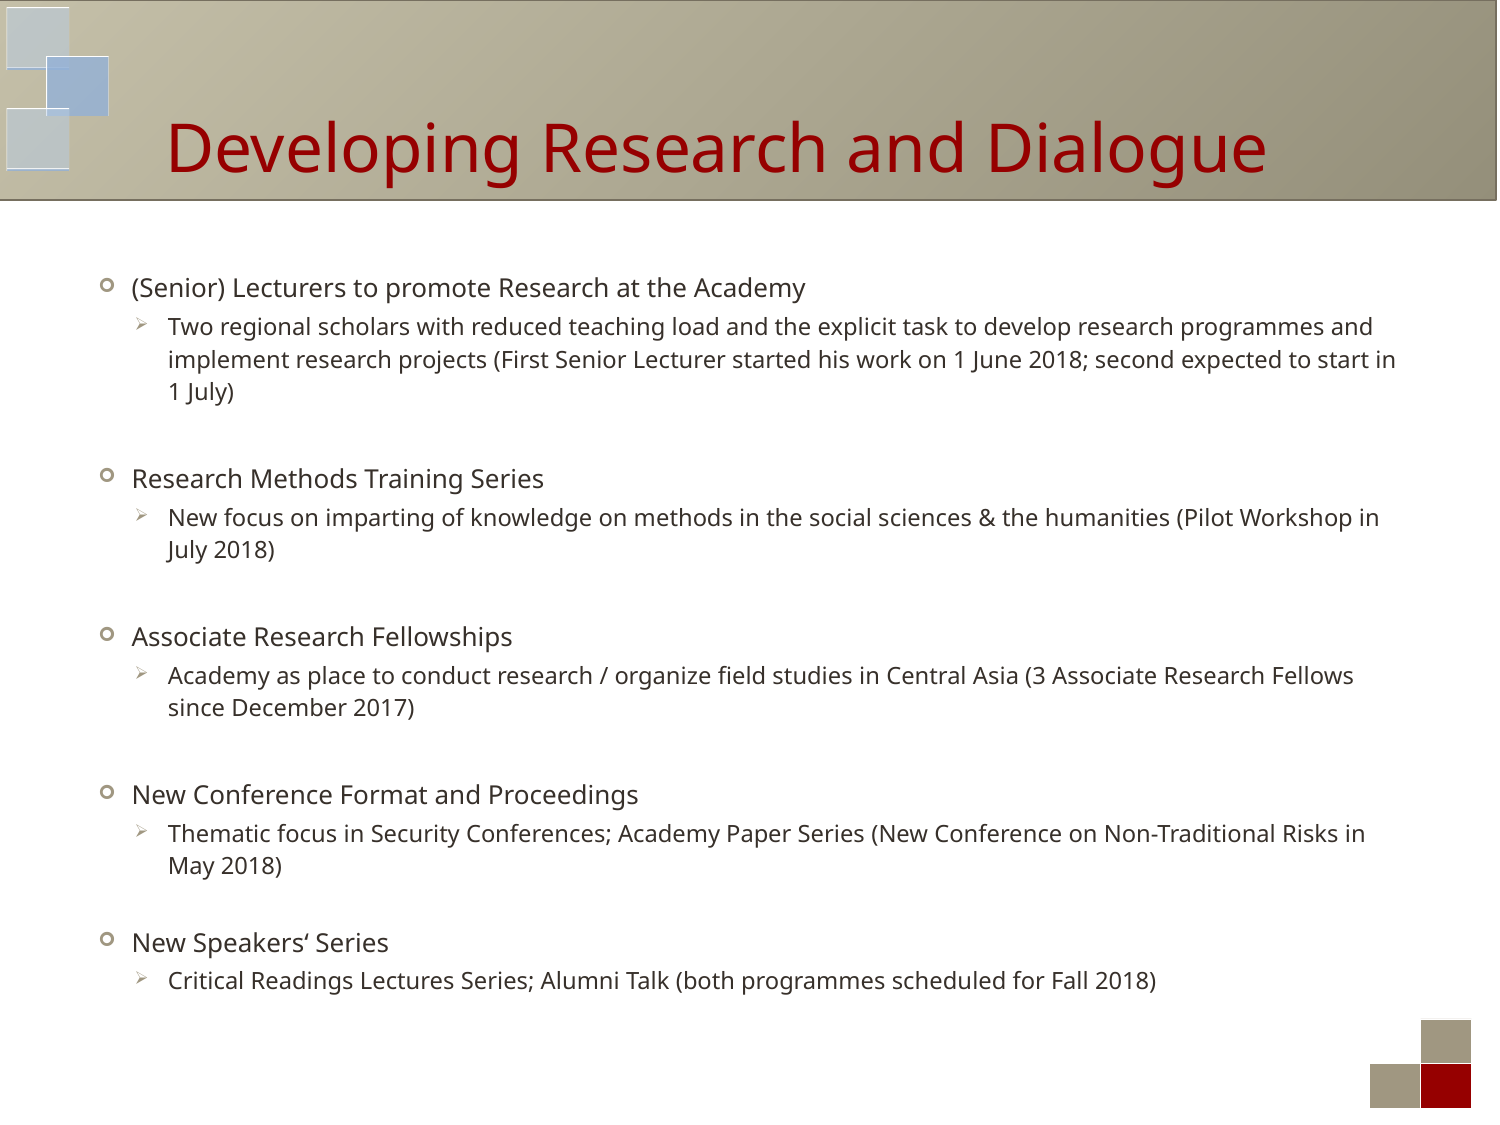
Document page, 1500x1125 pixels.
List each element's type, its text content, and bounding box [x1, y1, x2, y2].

list (Senior) Lecturers to promote Research at the Academy Two regional scholars with reduced teaching load and the explicit task to develop research programmes and implement research projects (First Senior Lecturer started his work on 1 June 2018; second expected to start in 1 July) Research Methods Training Series New focus on imparting of knowledge on methods in the social sciences & the humanities (Pilot Workshop in July 2018) Associate Research Fellowships Academy as place to conduct research / organize field studies in Central Asia (3 Associate Research Fellows since December 2017) New Conference Format and Proceedings Thematic focus in Security Conferences; Academy Paper Series (New Conference on Non-Traditional Risks in May 2018) New Speakers‘ Series Critical Readings Lectures Series; Alumni Talk (both programmes scheduled for Fall 2018) [75, 262, 1425, 1005]
picture [6, 7, 109, 171]
title Developing Research and Dialogue [150, 12, 1303, 200]
